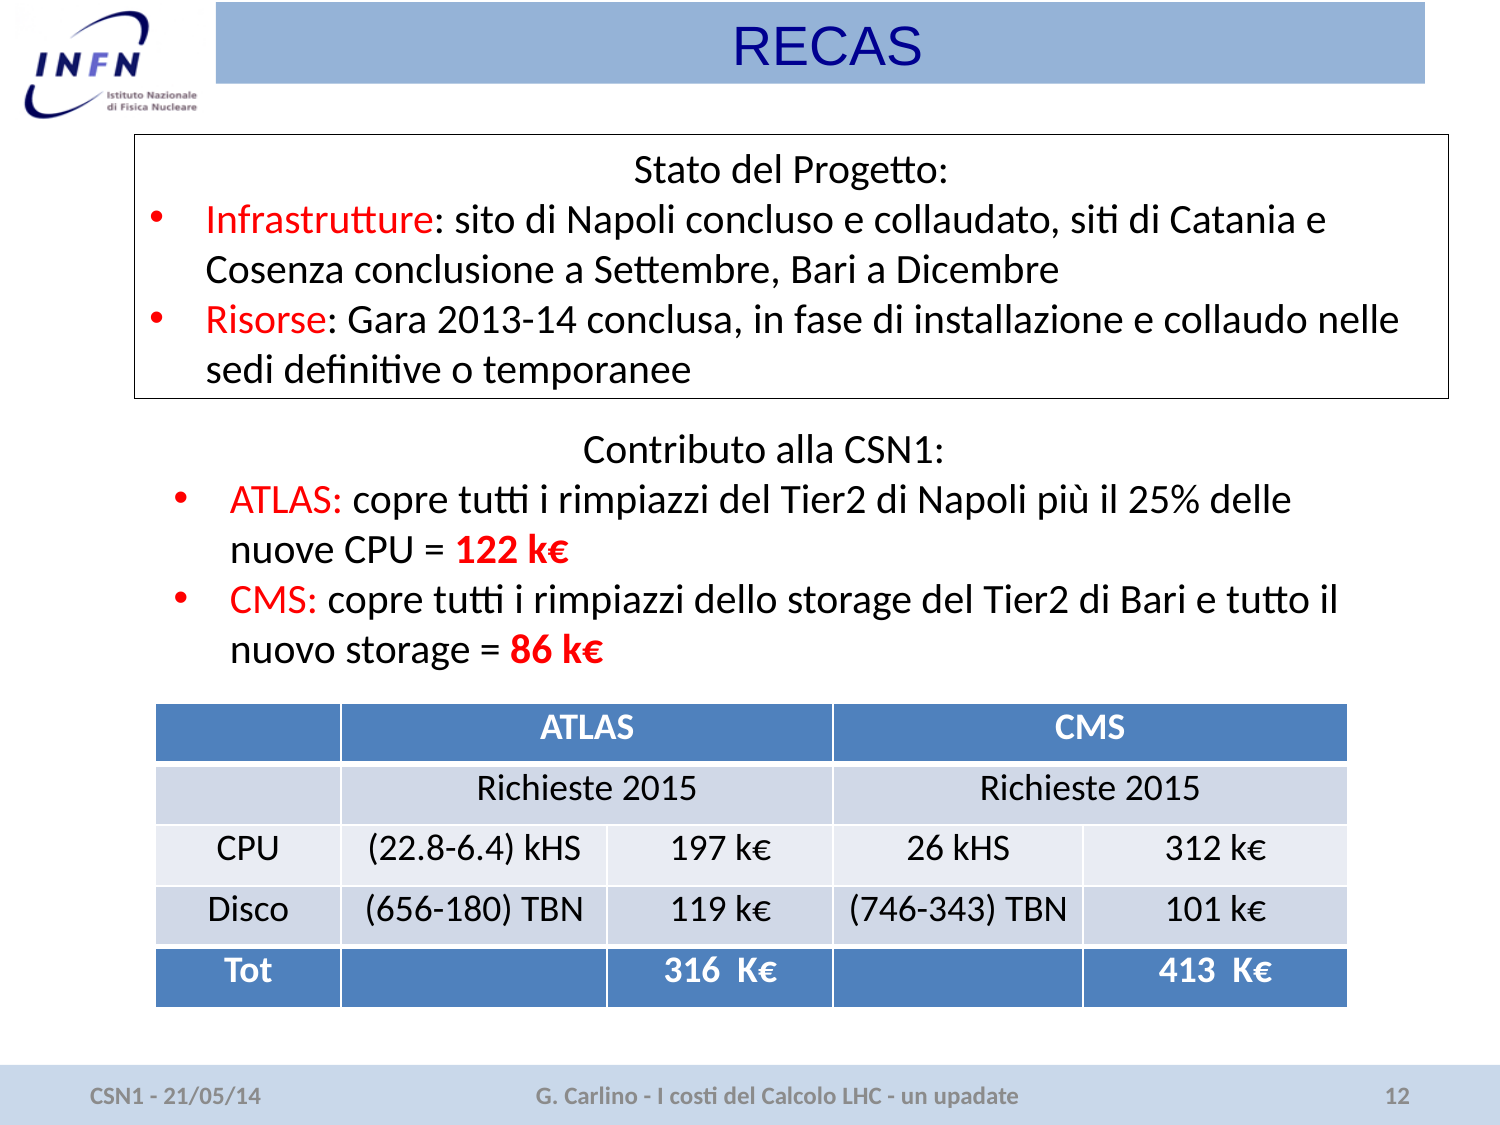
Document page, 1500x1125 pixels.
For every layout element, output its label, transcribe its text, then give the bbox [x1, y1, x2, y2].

table_cell [156, 767, 340, 824]
table_cell 197 k€ [608, 826, 832, 885]
table_cell 26 kHS [834, 826, 1082, 885]
table_cell (22.8-6.4) kHS [342, 826, 606, 885]
table_cell [834, 949, 1082, 1007]
table_cell (656-180) TBN [342, 887, 606, 944]
table_cell 119 k€ [608, 887, 832, 944]
table_cell [342, 949, 606, 1007]
table_cell 413 K€ [1084, 949, 1347, 1007]
picture [11, 0, 214, 132]
table_header CMS [834, 704, 1347, 761]
text_box Contributo alla CSN1: ATLAS: copre tutti i rimpiazzi del Tier2 di Napoli più il 25% delle nuove CPU = 122 k€ CMS: copre tutti i rimpiazzi dello storage del Tier2 di Bari e tutto il nuovo storage = 86 k€ [158, 414, 1370, 680]
table_header ATLAS [342, 704, 832, 761]
table_cell Richieste 2015 [342, 767, 832, 824]
text_box Stato del Progetto: Infrastrutture: sito di Napoli concluso e collaudato, siti di Catania e Cosenza conclusione a Settembre, Bari a Dicembre Risorse: Gara 2013-14 conclusa, in fase di installazione e collaudo nelle sedi definitive o temporanee [134, 134, 1449, 399]
table_cell Richieste 2015 [834, 767, 1347, 824]
table_cell CPU [156, 826, 340, 885]
table_cell 101 k€ [1084, 887, 1347, 944]
table_cell (746-343) TBN [834, 887, 1082, 944]
table_cell 312 k€ [1084, 826, 1347, 885]
table_cell Disco [156, 887, 340, 944]
table_header [156, 704, 340, 761]
table_cell Tot [156, 949, 340, 1007]
table_cell 316 K€ [608, 949, 832, 1007]
footer G. Carlino - I costi del Calcolo LHC - un upadate [512, 1065, 1044, 1125]
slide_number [75, 1065, 425, 1125]
slide_number 12 [1074, 1065, 1425, 1125]
title RECAS [215, 2, 1425, 84]
